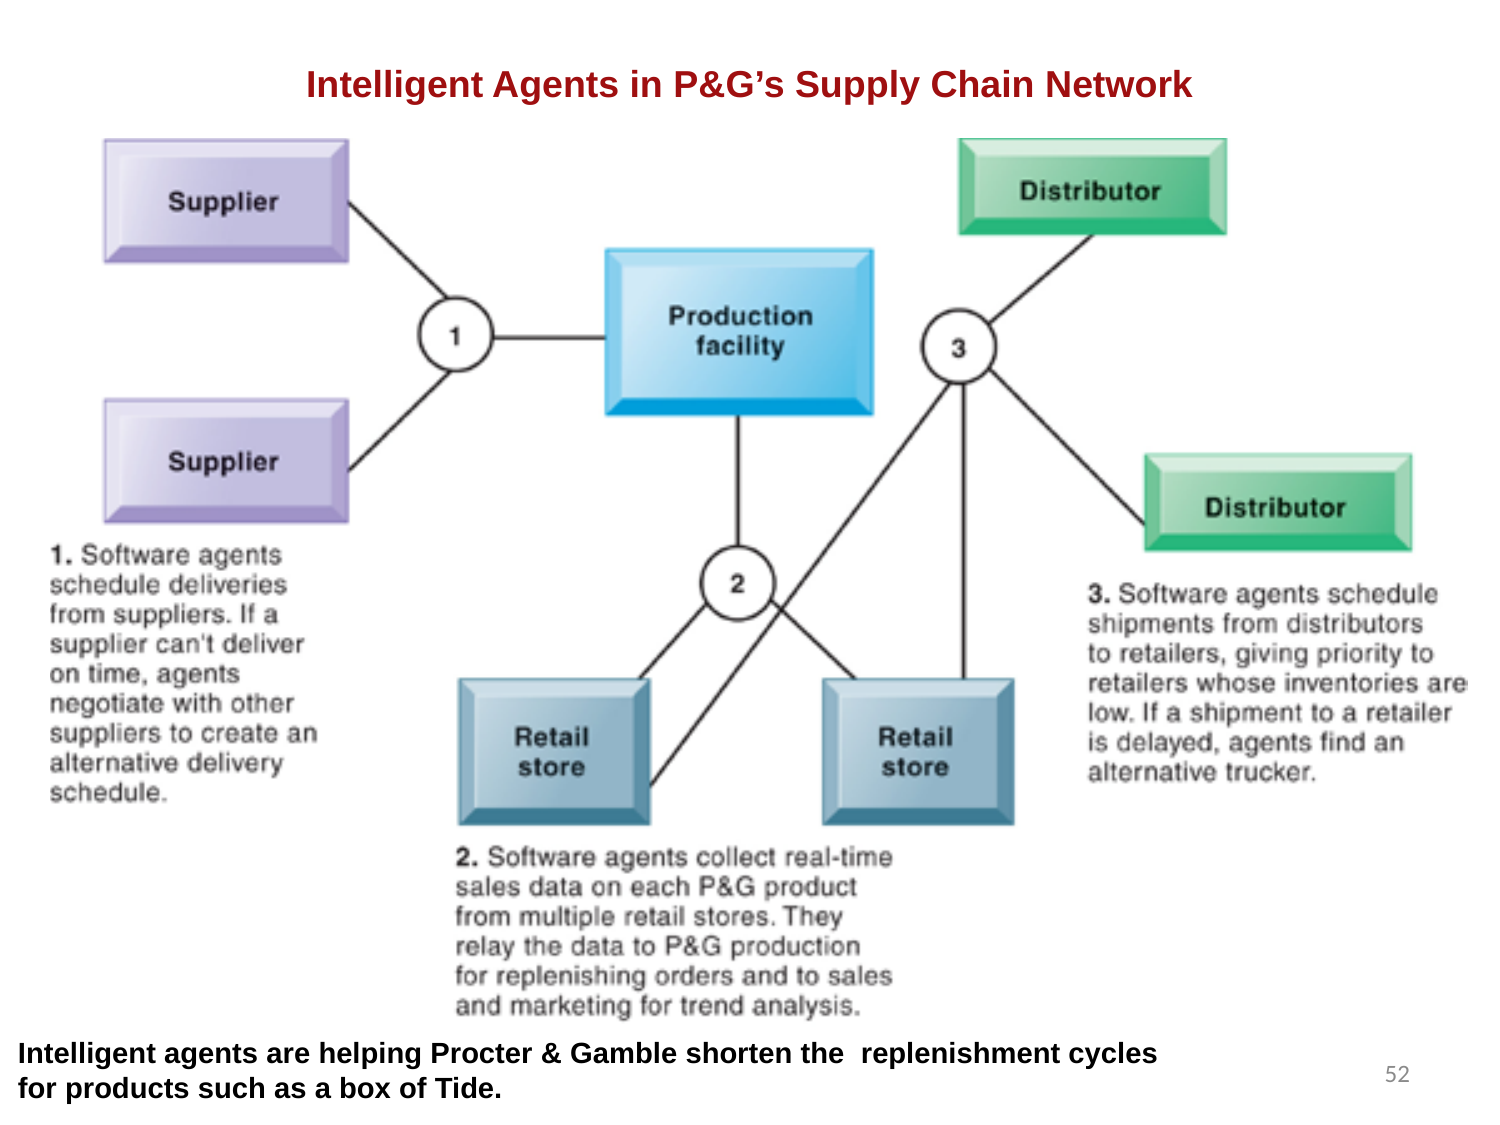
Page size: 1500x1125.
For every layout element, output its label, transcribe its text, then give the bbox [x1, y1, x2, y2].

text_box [49, 137, 1468, 1039]
slide_number 52 [1074, 1048, 1425, 1103]
text_box Intelligent agents are helping Procter & Gamble shorten the replenishment cycles for products such as a box of Tide. [3, 1026, 1175, 1112]
text_box Intelligent Agents in P&G’s Supply Chain Network [112, 52, 1388, 113]
